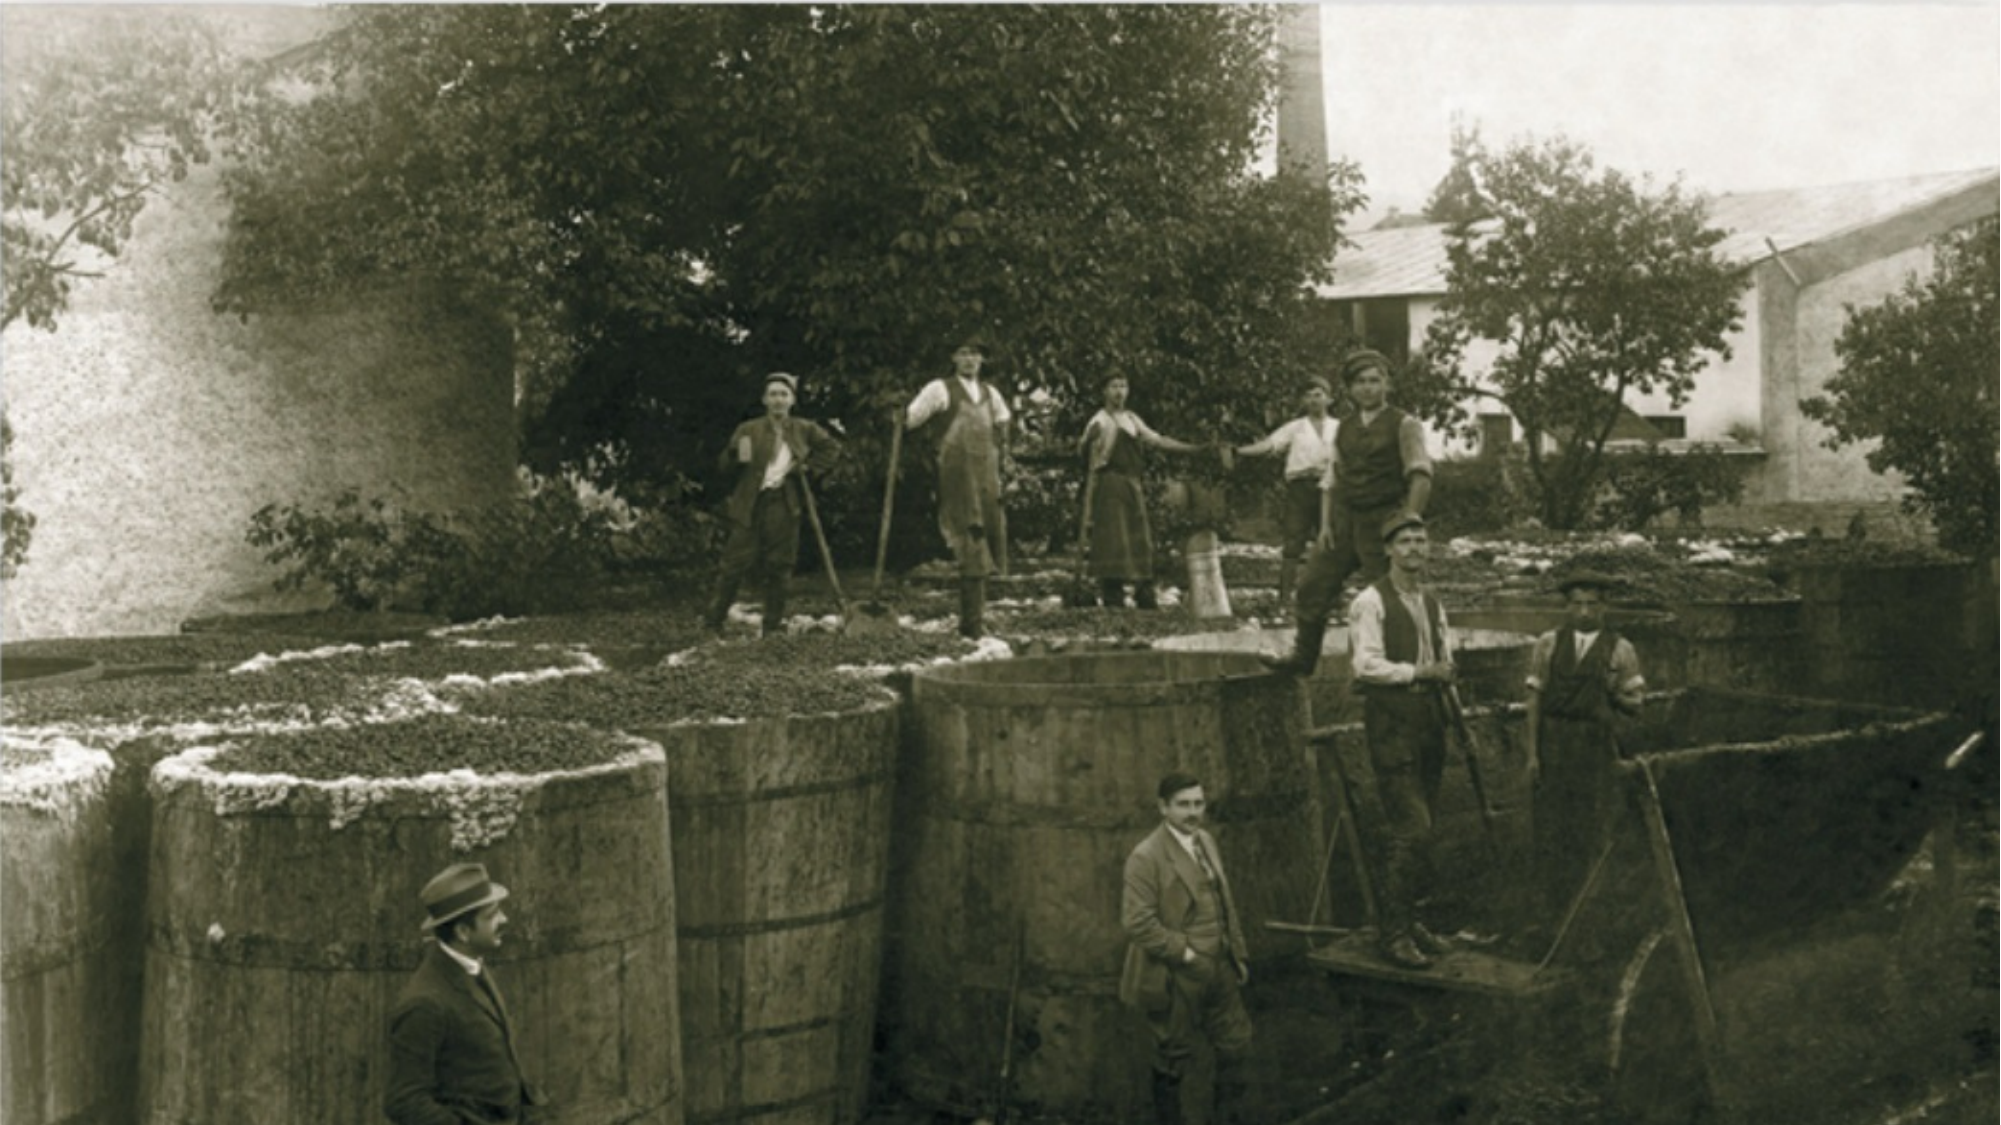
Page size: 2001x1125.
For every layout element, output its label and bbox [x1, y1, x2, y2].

list [0, 0, 2000, 1125]
